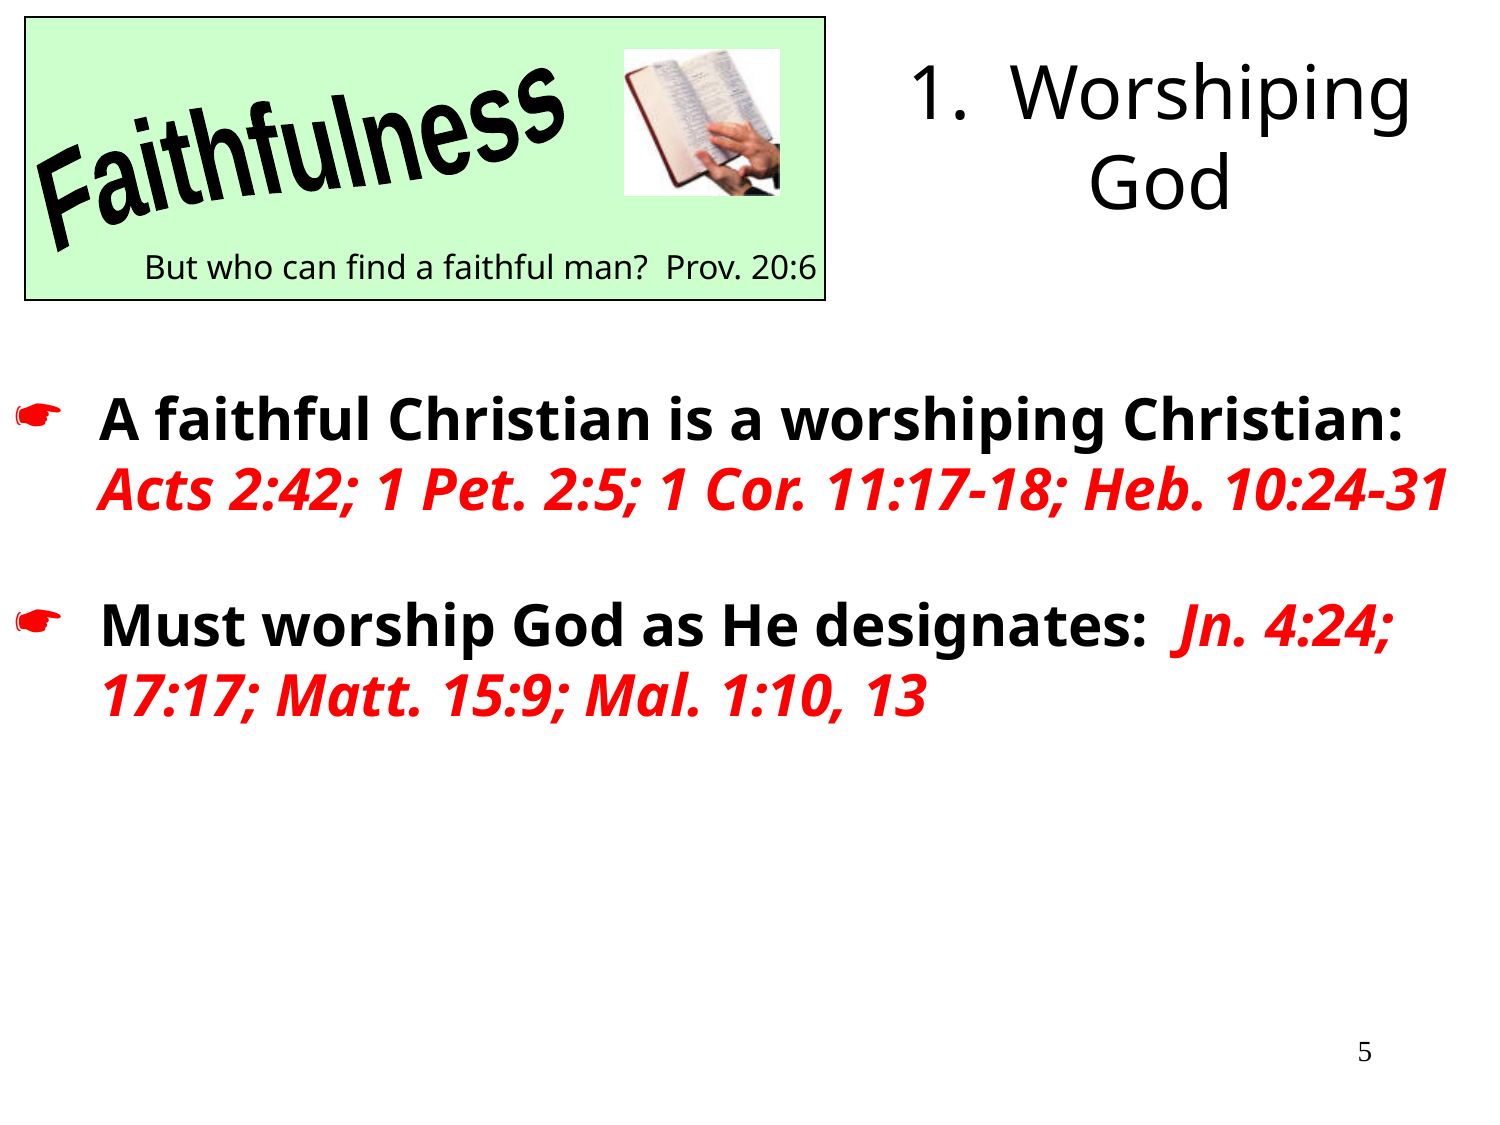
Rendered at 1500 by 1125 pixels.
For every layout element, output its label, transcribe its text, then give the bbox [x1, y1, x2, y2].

text_box A faithful Christian is a worshiping Christian: Acts 2:42; 1 Pet. 2:5; 1 Cor. 11:17-18; Heb. 10:24-31 [0, 374, 1475, 530]
slide_number 5 [1074, 1025, 1388, 1100]
text_box Must worship God as He designates: Jn. 4:24; 17:17; Matt. 15:9; Mal. 1:10, 13 [0, 580, 1479, 736]
text_box 1. Worshiping God [821, 37, 1500, 233]
picture [624, 49, 780, 196]
text_box But who can find a faithful man? Prov. 20:6 [129, 238, 833, 294]
text_box [24, 17, 825, 300]
